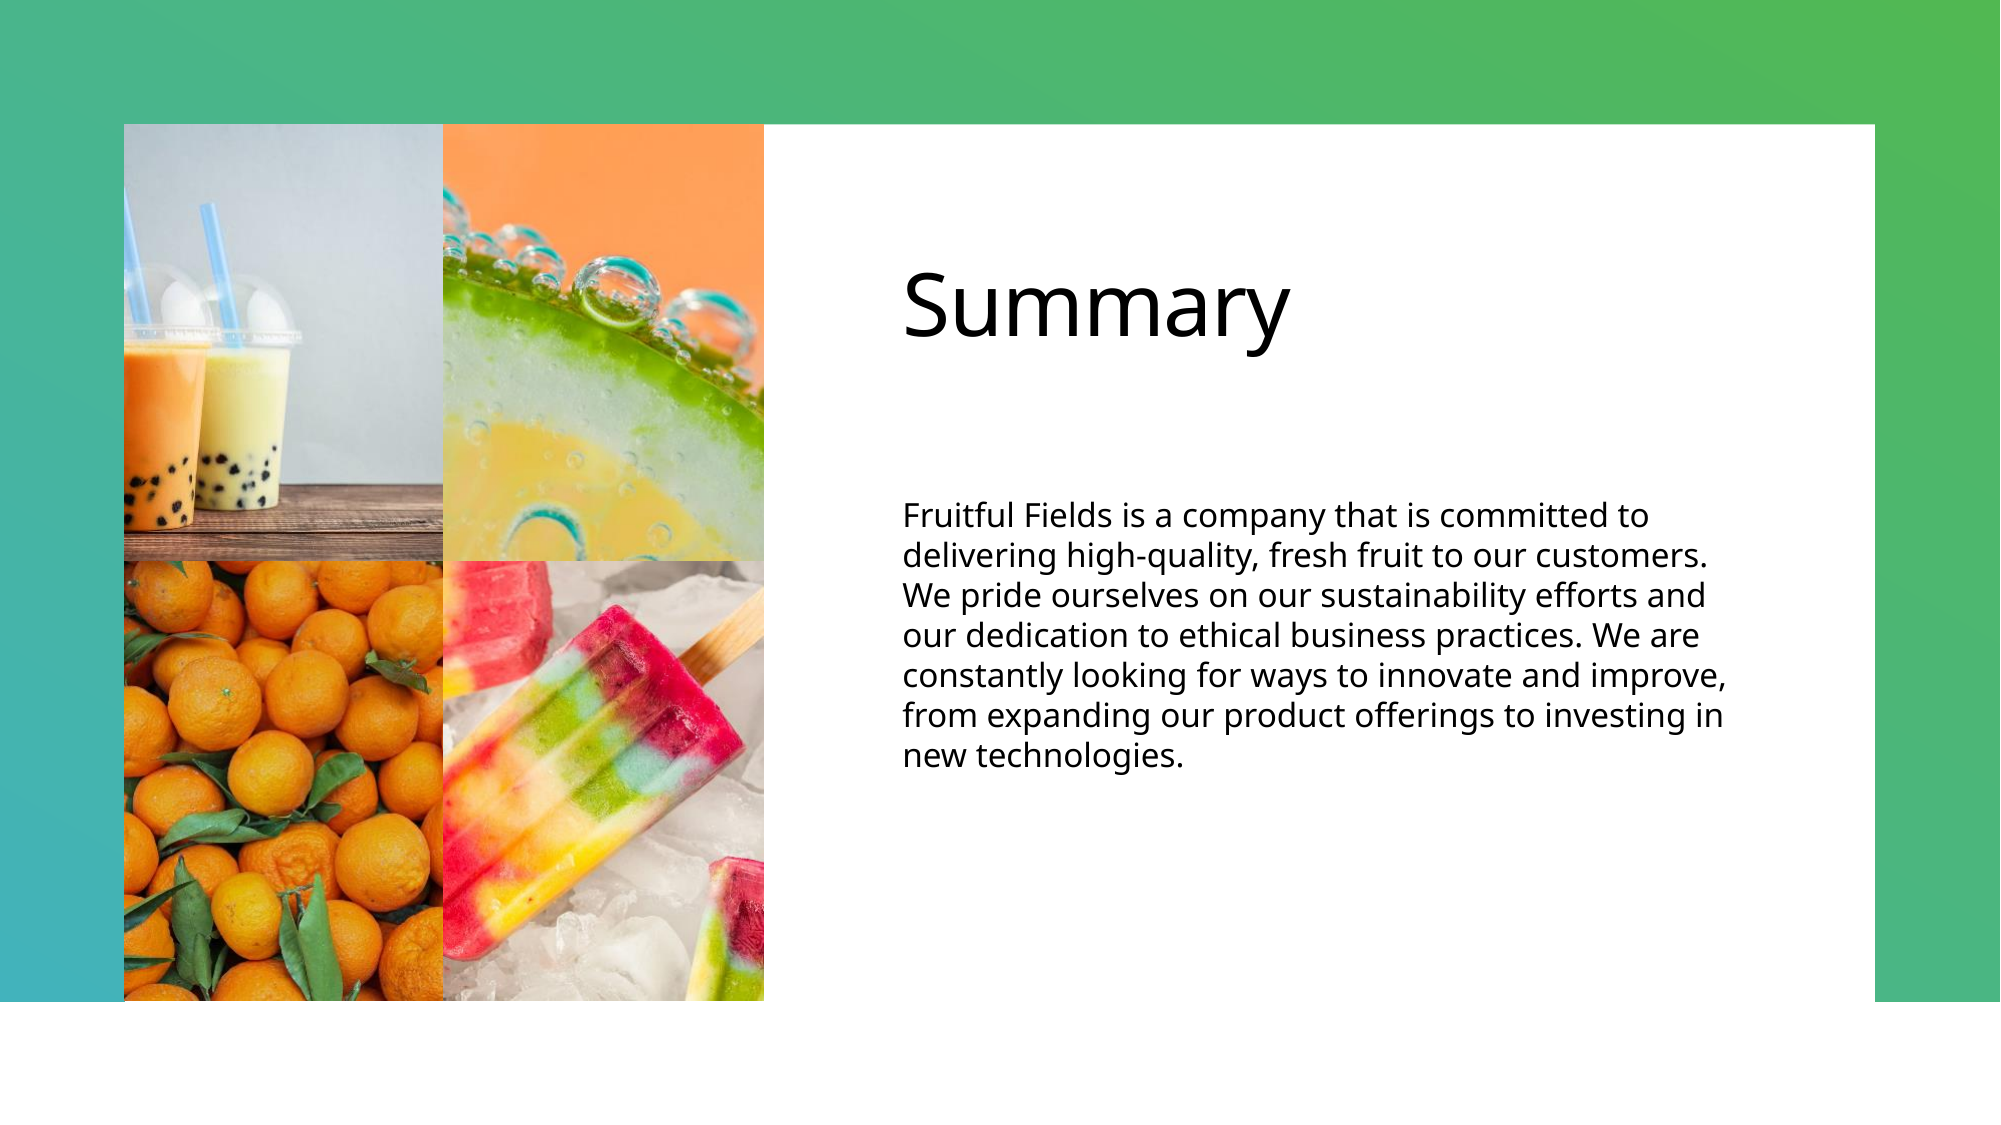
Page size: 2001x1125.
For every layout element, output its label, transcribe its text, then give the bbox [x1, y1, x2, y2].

picture [124, 124, 764, 1002]
list Fruitful Fields is a company that is committed to delivering high-quality, fresh fruit to our customers. We pride ourselves on our sustainability efforts and our dedication to ethical business practices. We are constantly looking for ways to innovate and improve, from expanding our product offerings to investing in new technologies. [887, 487, 1749, 1001]
title Summary [887, 248, 1749, 470]
